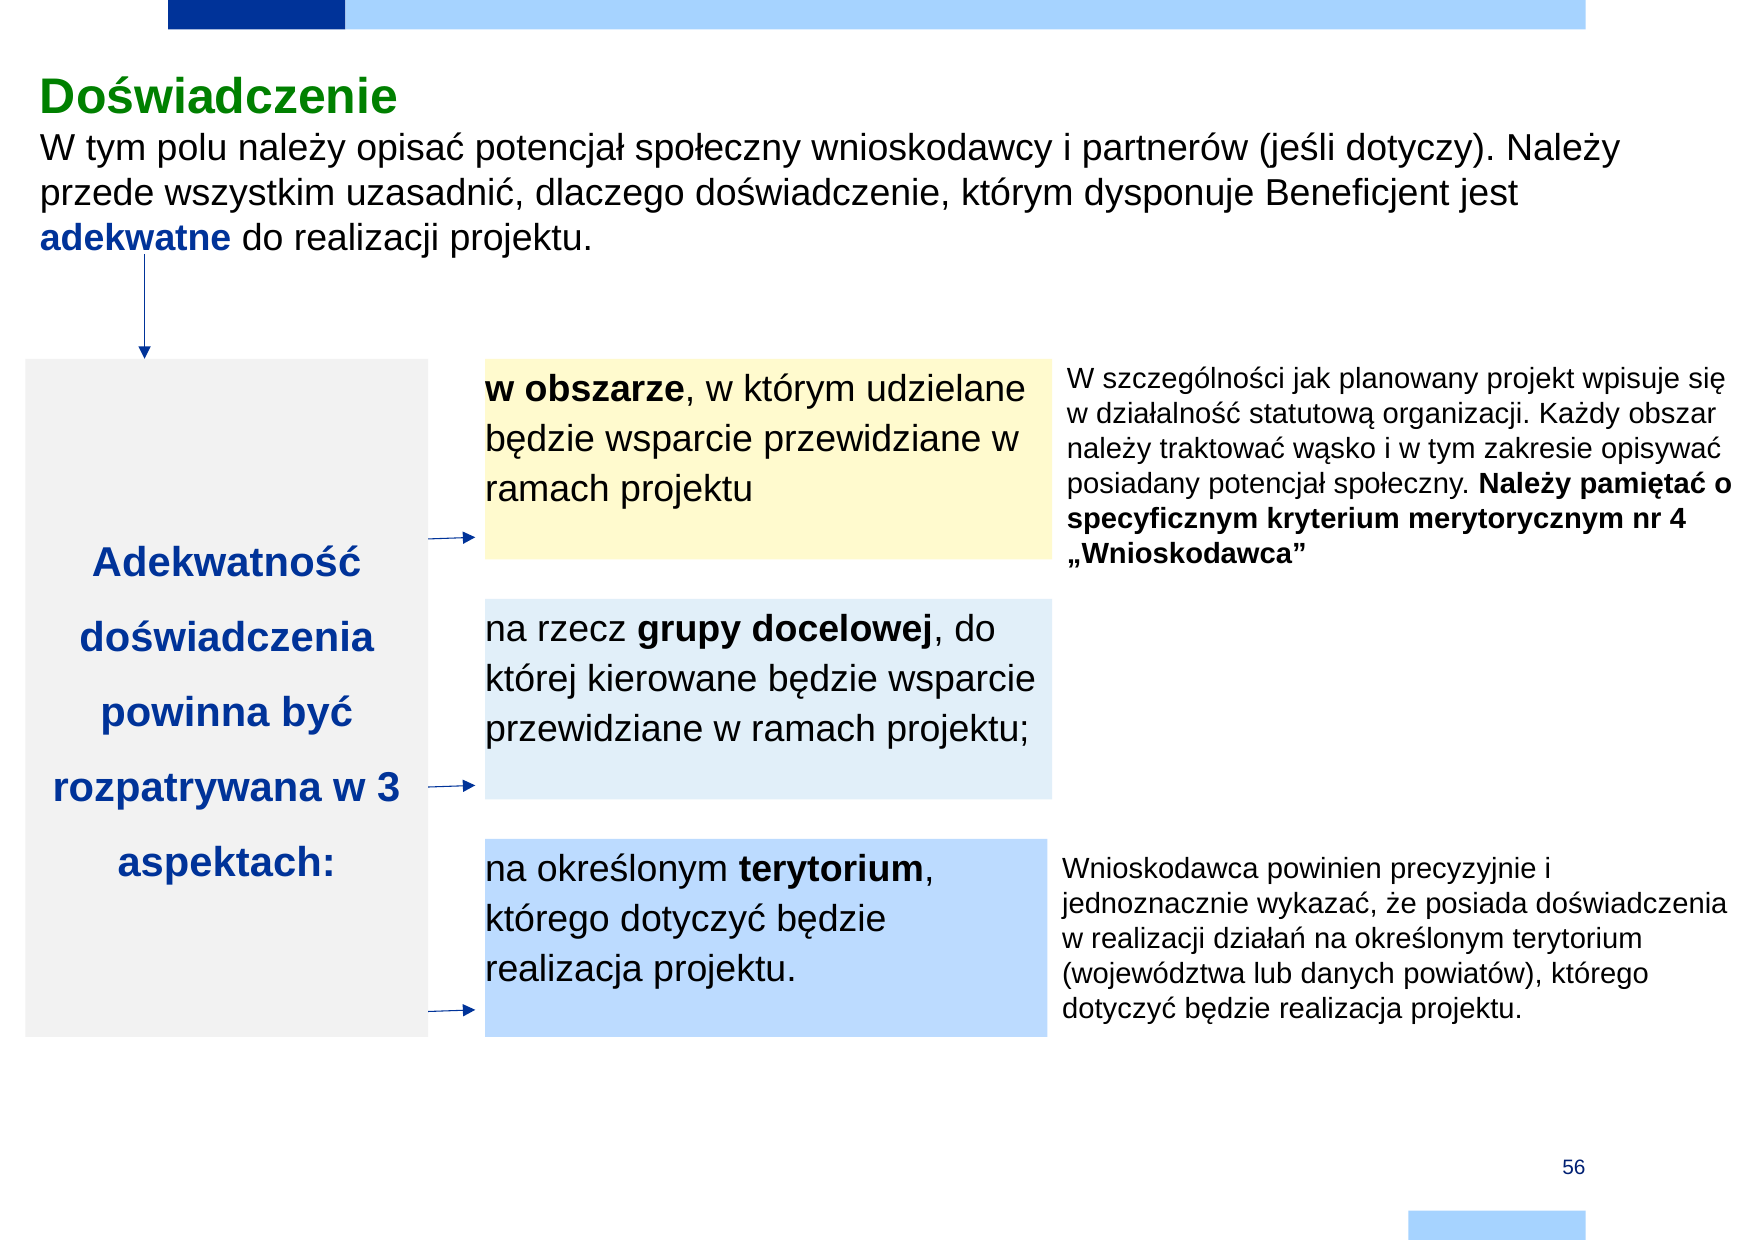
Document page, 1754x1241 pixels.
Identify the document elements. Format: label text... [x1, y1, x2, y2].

slide_number 56 [1408, 1151, 1586, 1182]
list na określonym terytorium, którego dotyczyć będzie realizacja projektu. [485, 838, 1048, 1037]
list na rzecz grupy docelowej, do której kierowane będzie wsparcie przewidziane w ramach projektu; [485, 598, 1053, 800]
text_box Doświadczenie W tym polu należy opisać potencjał społeczny wnioskodawcy i partnerów (jeśli dotyczy). Należy przede wszystkim uzasadnić, dlaczego doświadczenie, którym dysponuje Beneficjent jest adekwatne do realizacji projektu. [25, 55, 1728, 266]
title Adekwatność doświadczenia powinna być rozpatrywana w 3 aspektach: [25, 358, 429, 1037]
text_box Wnioskodawca powinien precyzyjnie i jednoznacznie wykazać, że posiada doświadczenia w realizacji działań na określonym terytorium (województwa lub danych powiatów), którego dotyczyć będzie realizacja projektu. [1047, 841, 1754, 1032]
text_box W szczególności jak planowany projekt wpisuje się w działalność statutową organizacji. Każdy obszar należy traktować wąsko i w tym zakresie opisywać posiadany potencjał społeczny. Należy pamiętać o specyficznym kryterium merytorycznym nr 4 „Wnioskodawca” [1052, 351, 1754, 577]
list w obszarze, w którym udzielane będzie wsparcie przewidziane w ramach projektu [485, 358, 1052, 560]
